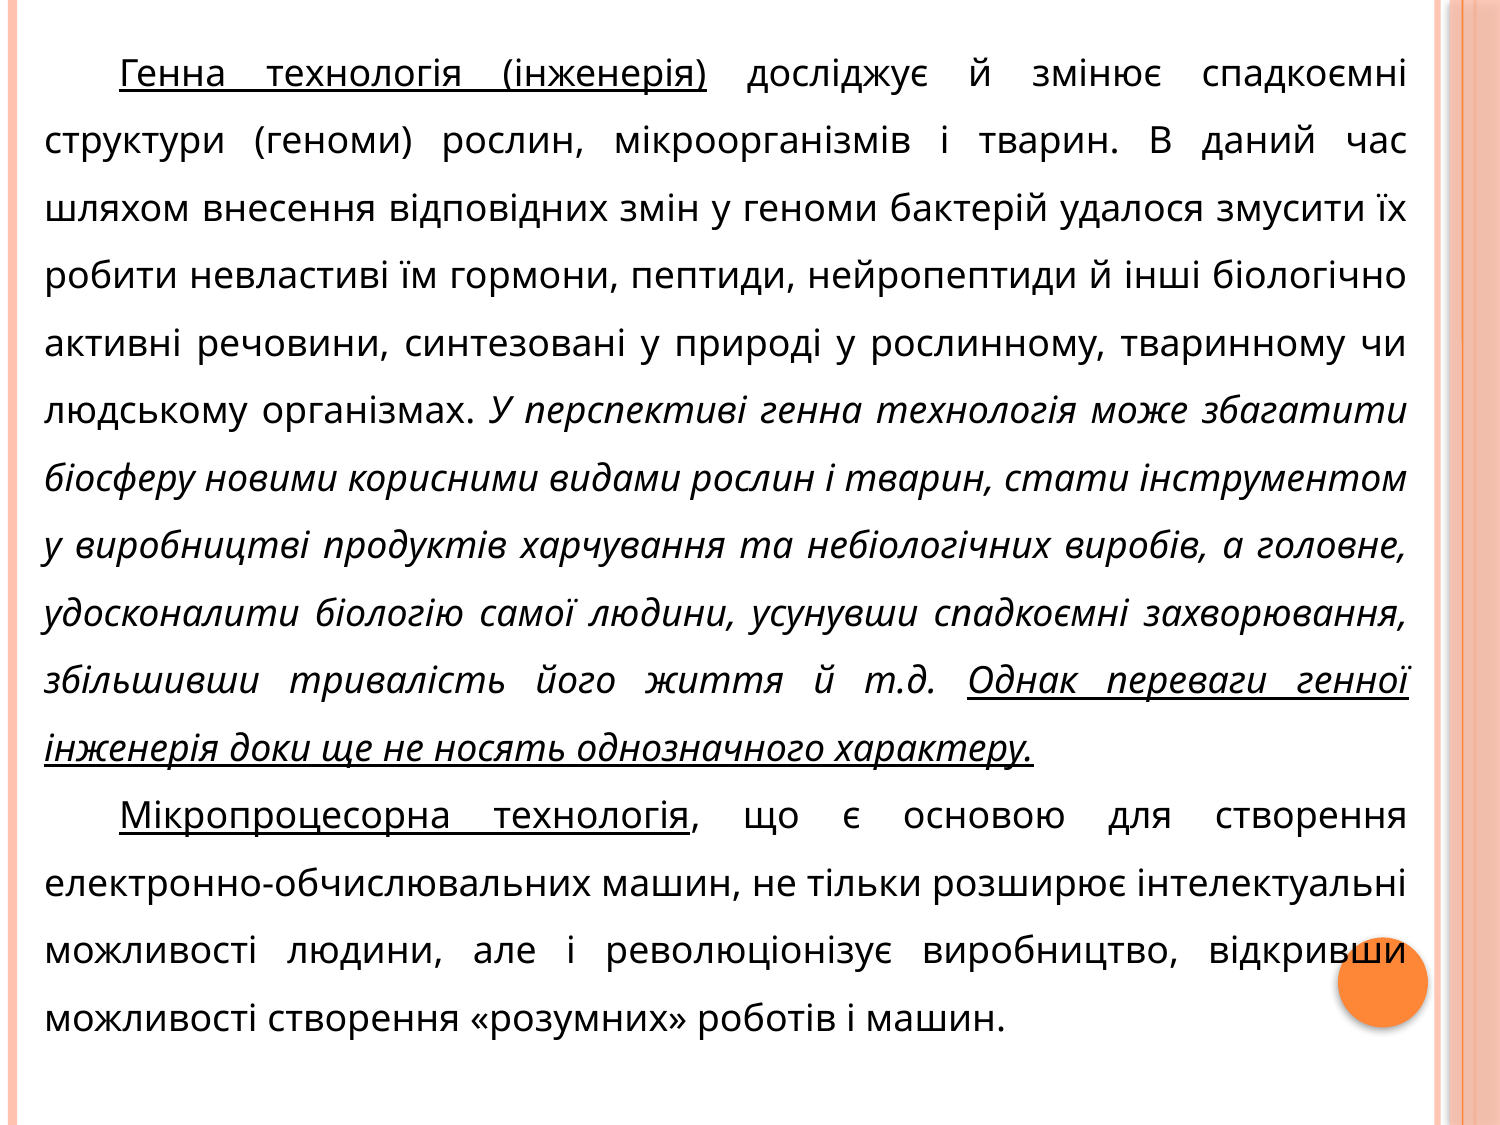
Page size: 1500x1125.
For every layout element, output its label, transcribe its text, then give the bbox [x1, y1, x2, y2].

text_box Генна технологія (інженерія) досліджує й змінює спадкоємні структури (геноми) рослин, мікроорганізмів і тварин. В даний час шляхом внесення відповідних змін у геноми бактерій удалося змусити їх робити невластиві їм гормони, пептиди, нейропептиди й інші біологічно активні речовини, синтезовані у природі у рослинному, тваринному чи людському організмах. У перспективі генна технологія може збагатити біосферу новими корисними видами рослин і тварин, стати інструментом у виробництві продуктів харчування та небіологічних виробів, а головне, удосконалити біологію самої людини, усунувши спадкоємні захворювання, збільшивши тривалість його життя й т.д. Однак переваги генної інженерія доки ще не носять однозначного характеру. Мікропроцесорна технологія, що є основою для створення електронно-обчислювальних машин, не тільки розширює інтелектуальні можливості людини, але і революціонізує виробництво, відкривши можливості створення «розумних» роботів і машин. [29, 19, 1424, 1092]
